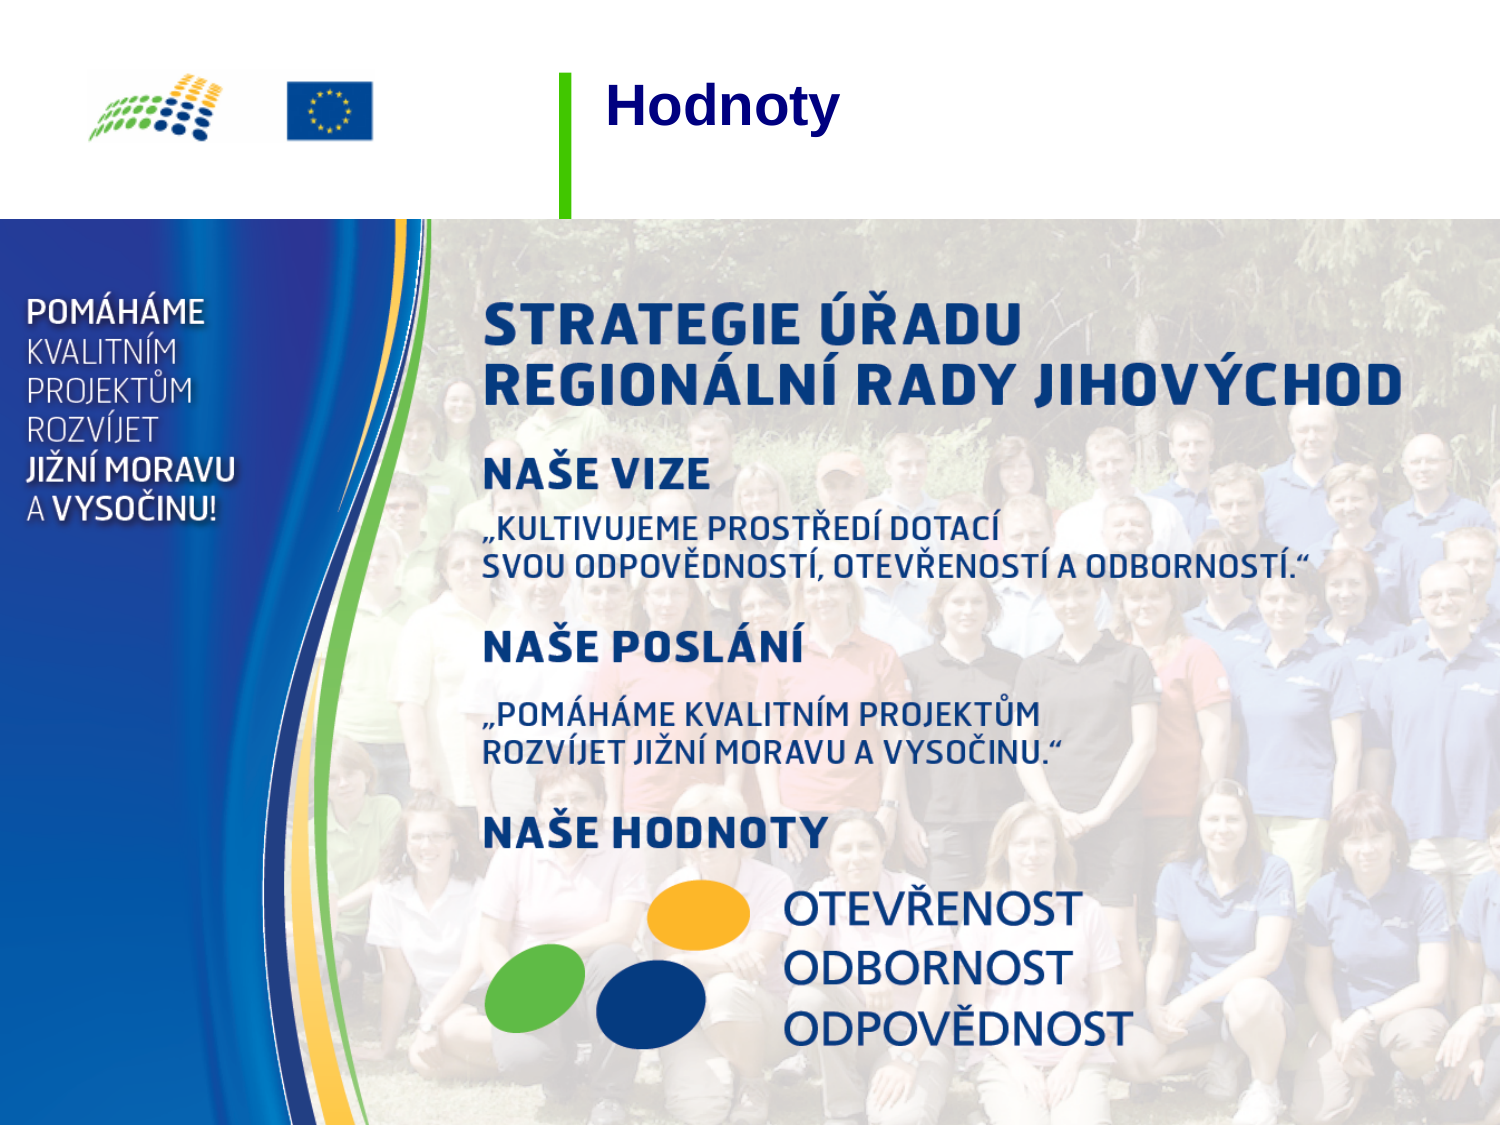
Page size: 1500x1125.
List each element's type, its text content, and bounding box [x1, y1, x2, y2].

picture [87, 69, 375, 143]
picture [0, 219, 1500, 1125]
title Hodnoty [590, 67, 1263, 218]
